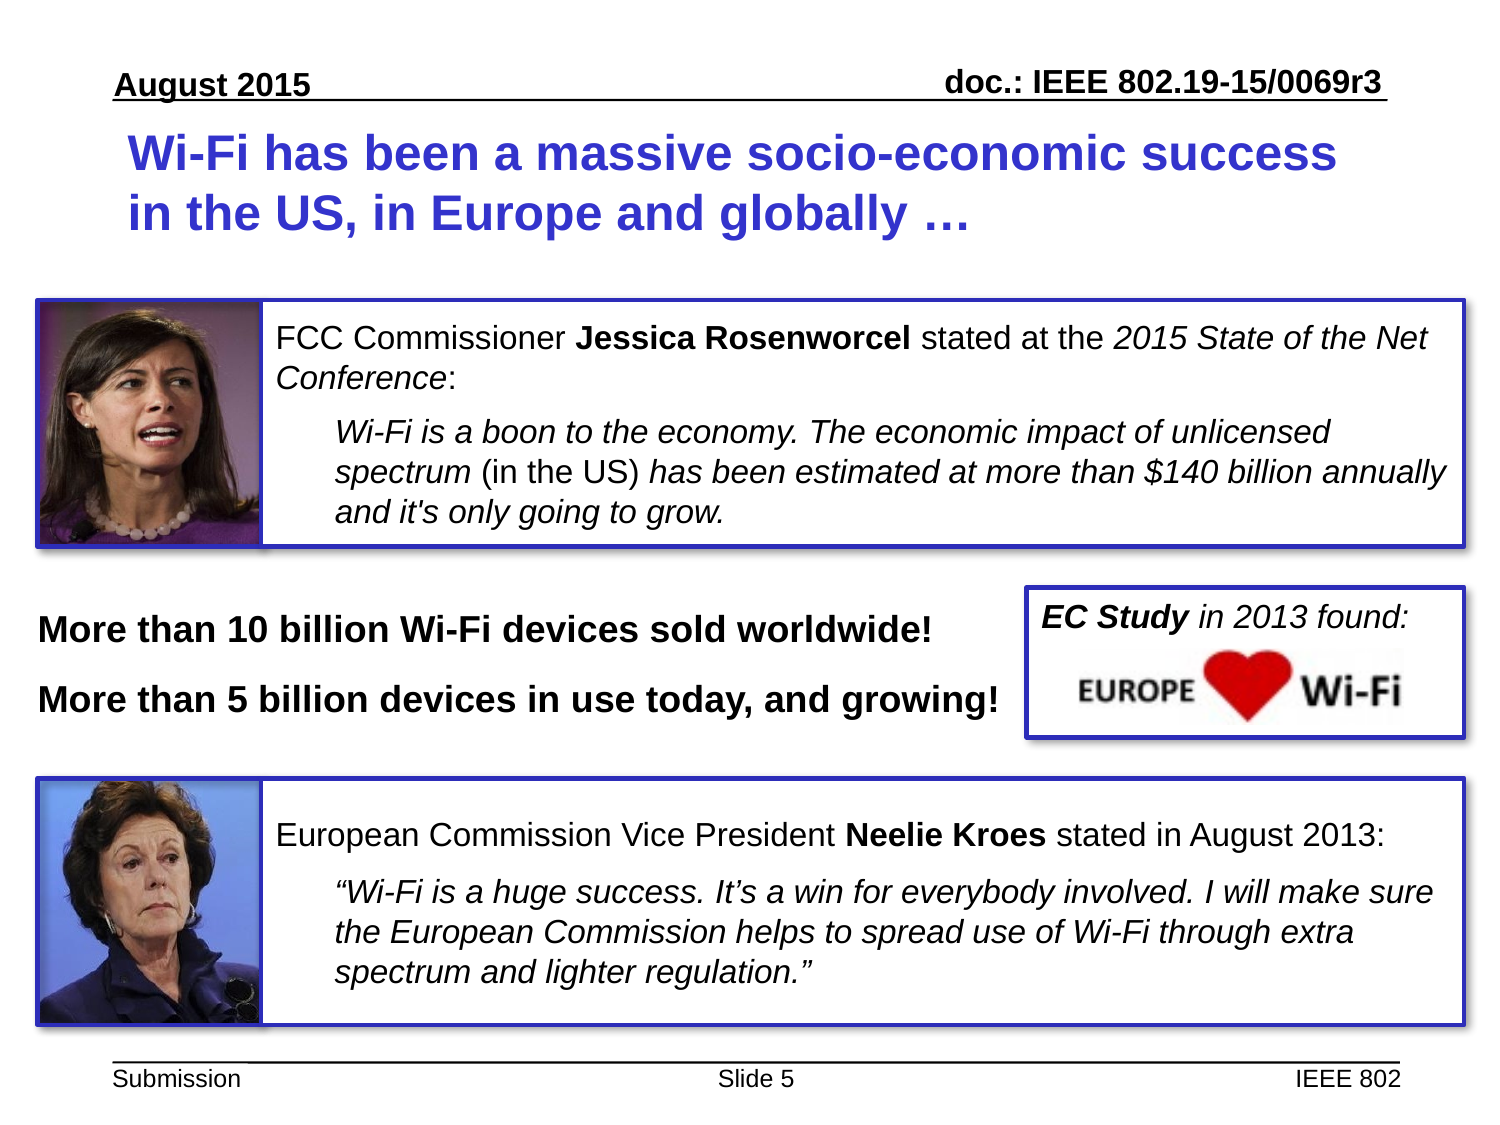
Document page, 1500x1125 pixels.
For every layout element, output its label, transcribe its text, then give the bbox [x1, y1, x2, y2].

slide_number Slide 5 [709, 1061, 803, 1093]
title Wi-Fi has been a massive socio-economic success in the US, in Europe and globally … [112, 112, 1388, 288]
picture [1078, 648, 1405, 726]
text_box More than 10 billion Wi-Fi devices sold worldwide! More than 5 billion devices in use today, and growing! [37, 587, 1025, 738]
picture [37, 299, 263, 547]
text_box EC Study in 2013 found: [1025, 585, 1466, 739]
text_box European Commission Vice President Neelie Kroes stated in August 2013: “Wi-Fi is a huge success. It’s a win for everybody involved. I will make sure the European Commission helps to spread use of Wi-Fi through extra spectrum and lighter regulation.” [259, 776, 1466, 1027]
text_box FCC Commissioner Jessica Rosenworcel stated at the 2015 State of the Net Conference: Wi-Fi is a boon to the economy. The economic impact of unlicensed spectrum (in the US) has been estimated at more than $140 billion annually and it's only going to grow. [259, 298, 1466, 549]
footer IEEE 802 [1294, 1061, 1402, 1093]
picture [37, 778, 263, 1026]
